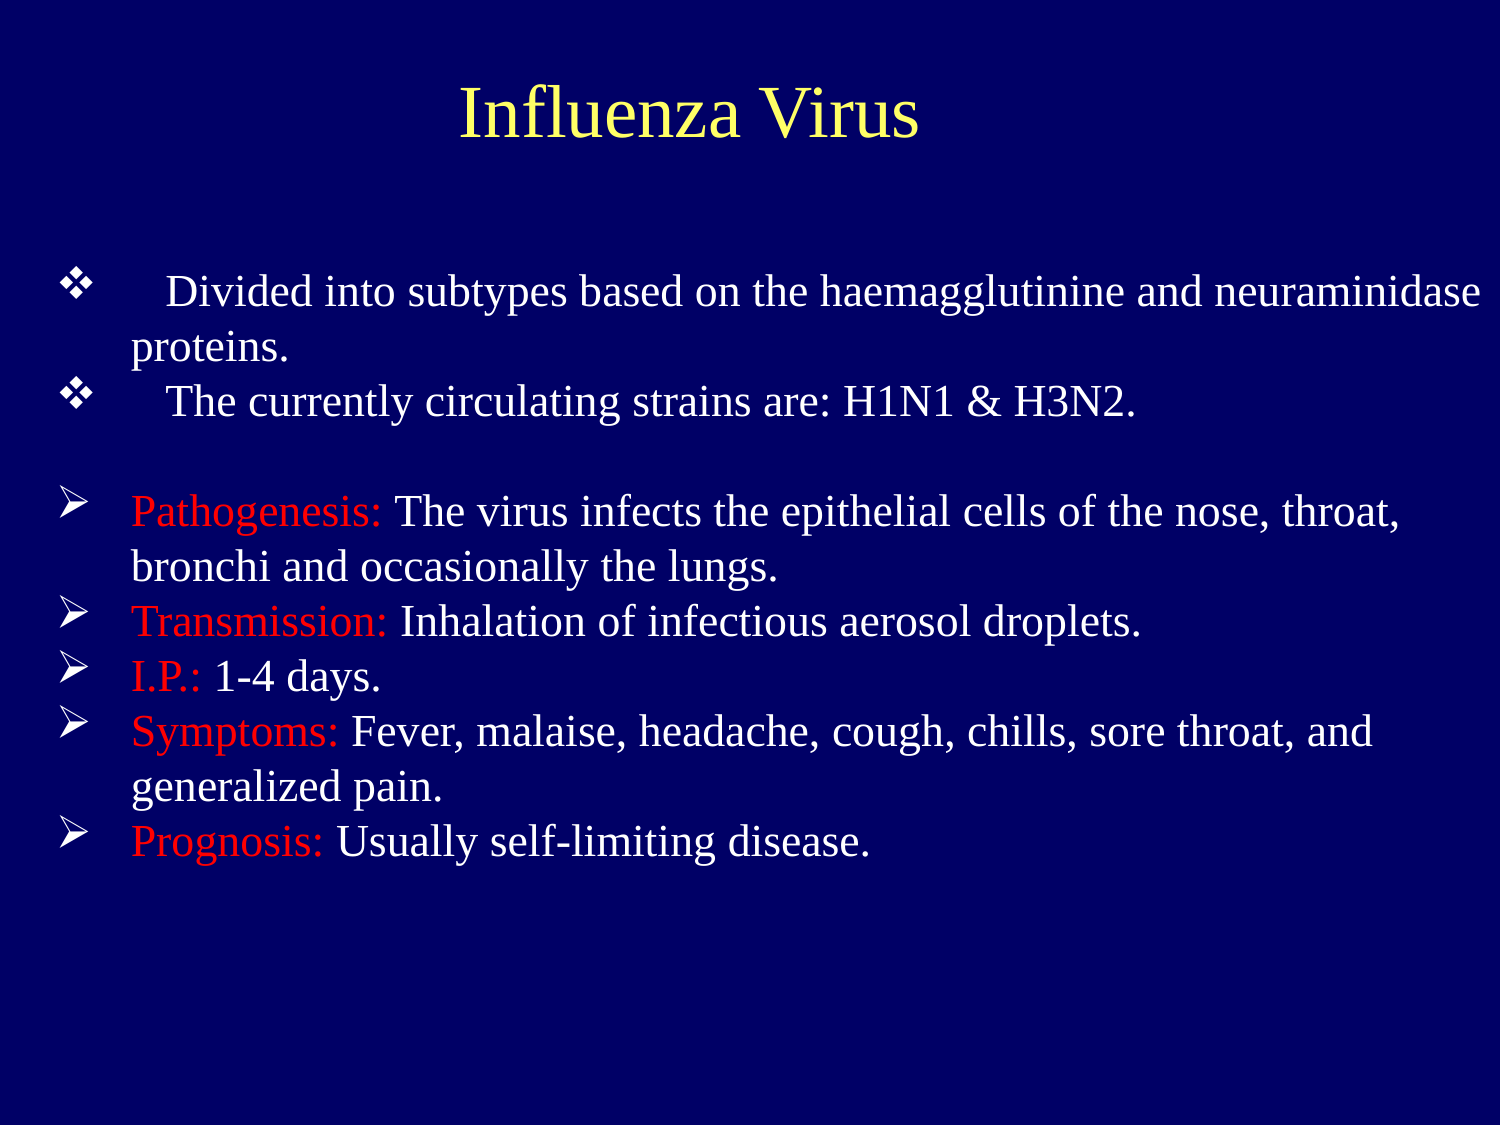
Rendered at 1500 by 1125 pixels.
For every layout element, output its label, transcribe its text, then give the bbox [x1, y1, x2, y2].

text_box Divided into subtypes based on the haemagglutinine and neuraminidase proteins. The currently circulating strains are: H1N1 & H3N2. Pathogenesis: The virus infects the epithelial cells of the nose, throat, bronchi and occasionally the lungs. Transmission: Inhalation of infectious aerosol droplets. I.P.: 1-4 days. Symptoms: Fever, malaise, headache, cough, chills, sore throat, and generalized pain. Prognosis: Usually self-limiting disease. [41, 143, 1500, 995]
text_box Influenza Virus [100, 54, 1317, 143]
